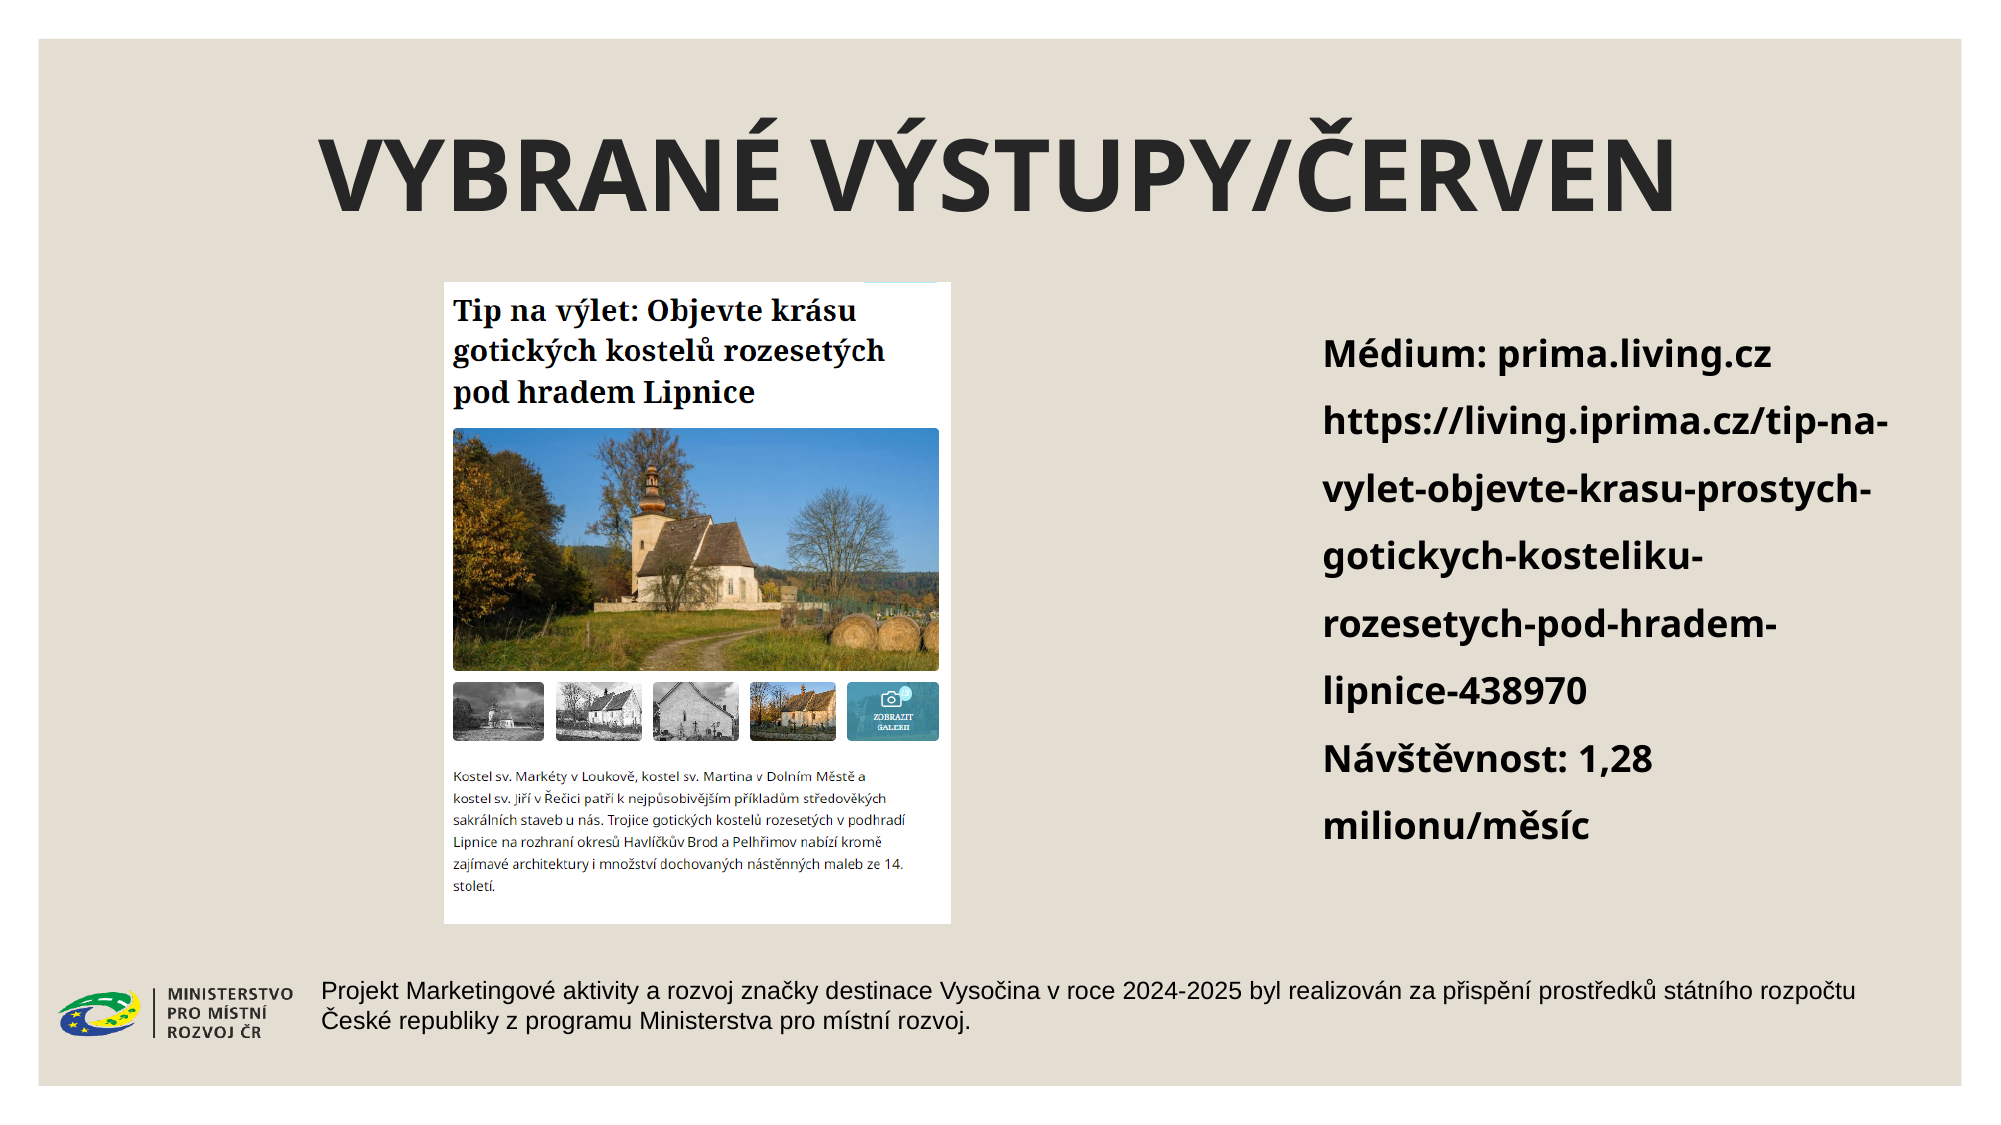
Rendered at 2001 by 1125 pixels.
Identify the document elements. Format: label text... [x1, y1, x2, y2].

picture [444, 282, 951, 924]
title VYBRANÉ VÝSTUPY/ČERVEN [174, 66, 1825, 292]
text_box Projekt Marketingové aktivity a rozvoj značky destinace Vysočina v roce 2024-2025 byl realizován za přispění prostředků státního rozpočtu České republiky z programu Ministerstva pro místní rozvoj. [306, 967, 1945, 1042]
picture [43, 976, 307, 1050]
text_box Médium: prima.living.cz https://living.iprima.cz/tip-na-vylet-objevte-krasu-prostych-gotickych-kosteliku-rozesetych-pod-hradem-lipnice-438970 Návštěvnost: 1,28 milionu/měsíc [1307, 299, 1913, 967]
